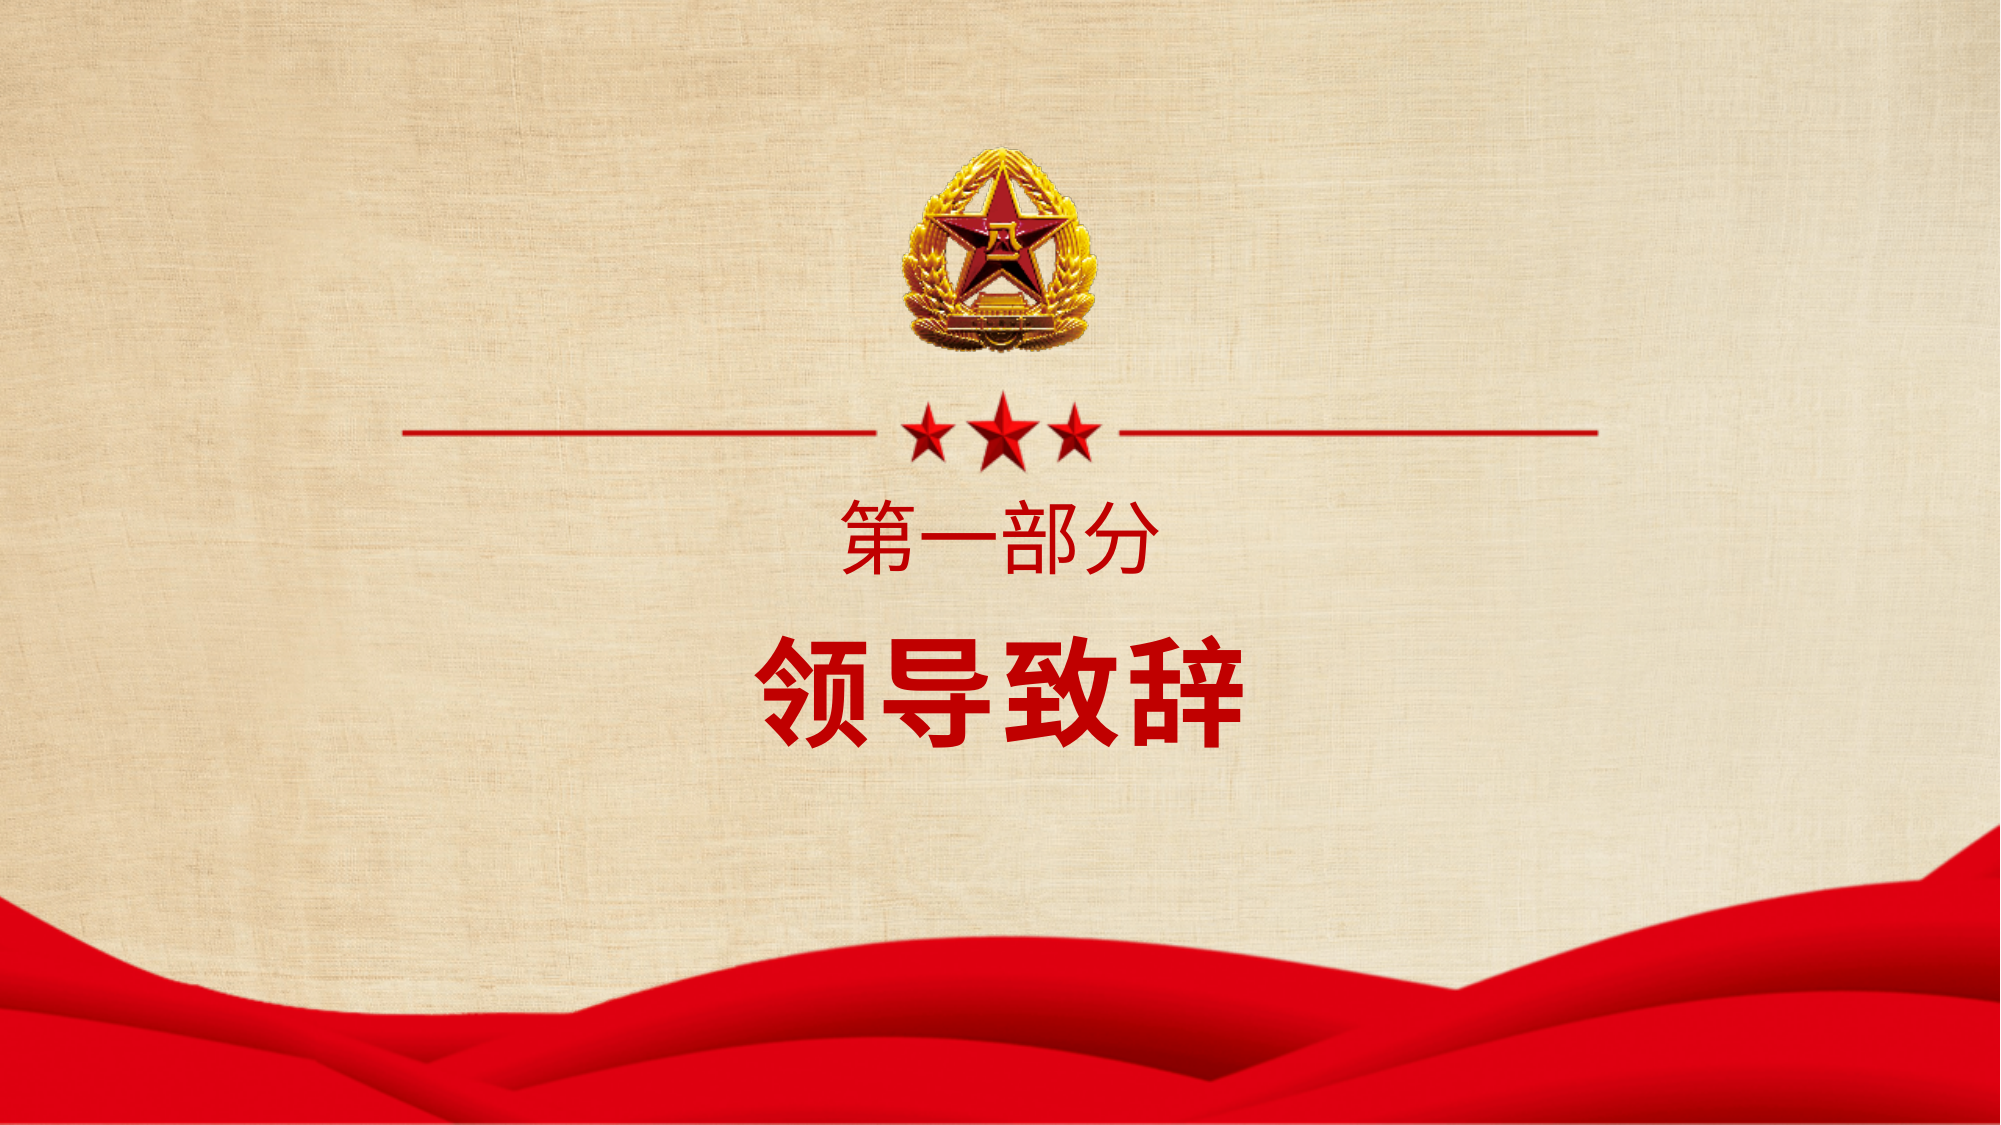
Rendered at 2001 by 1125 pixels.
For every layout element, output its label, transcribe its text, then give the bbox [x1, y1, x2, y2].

text_box 第一部分 [822, 503, 1178, 593]
picture [0, 0, 2001, 1125]
text_box 领导致辞 [738, 611, 1262, 769]
